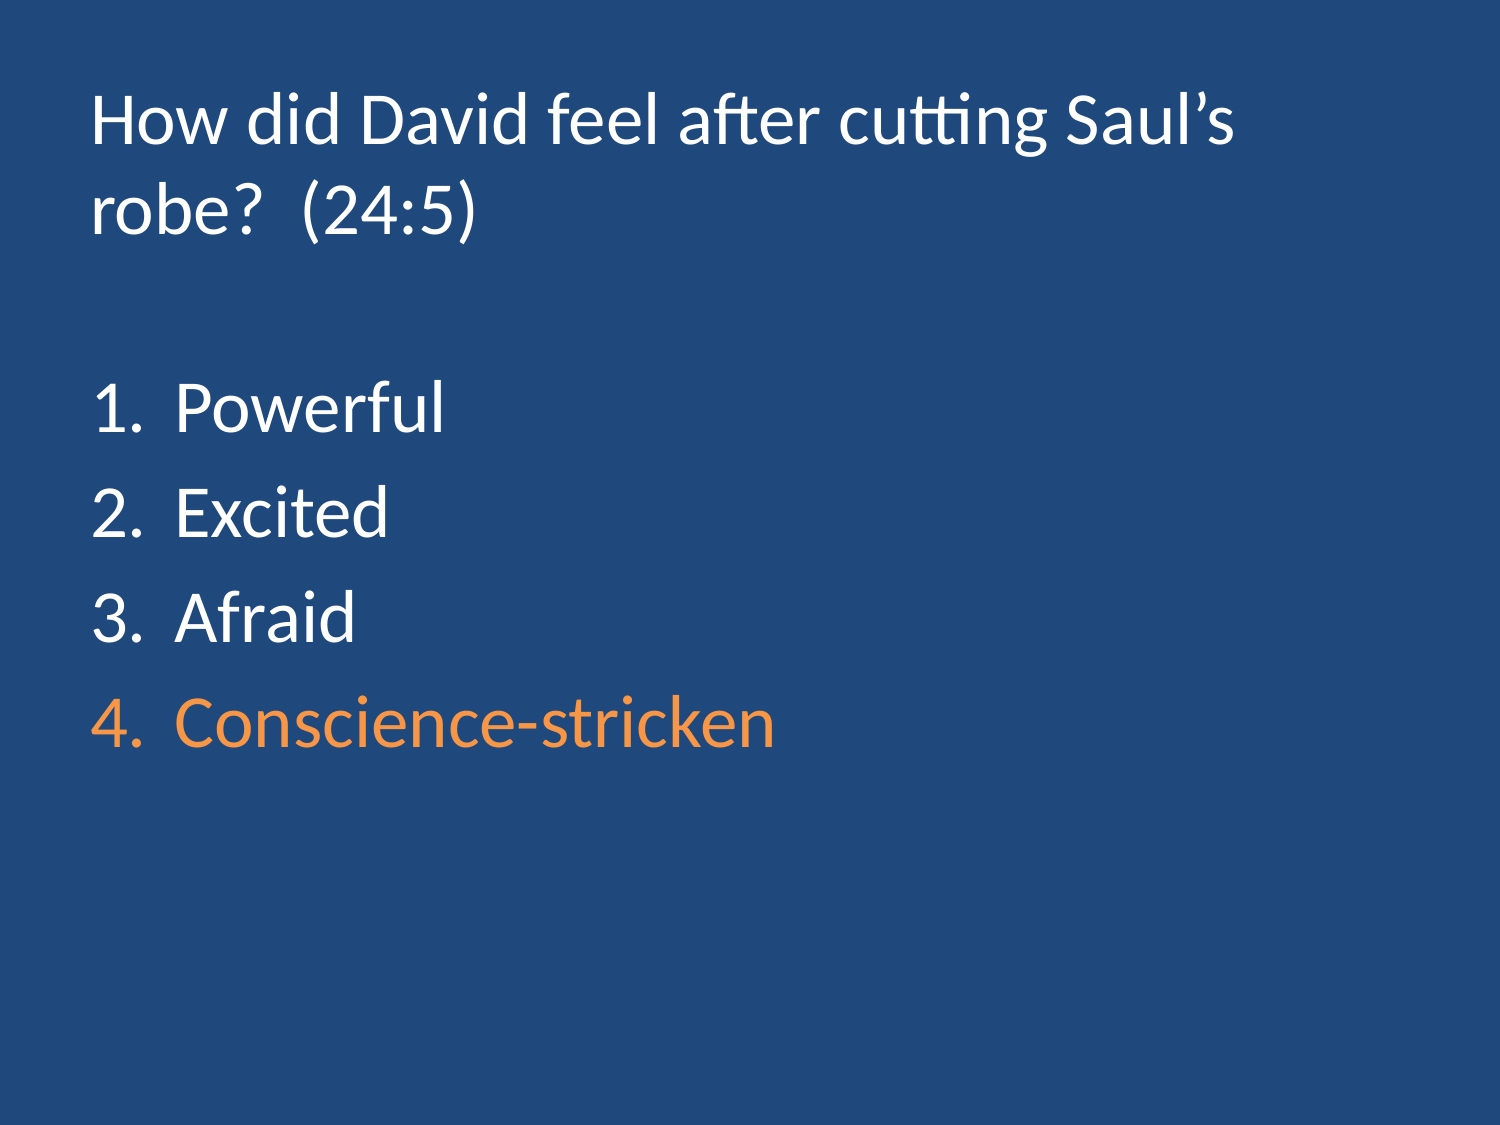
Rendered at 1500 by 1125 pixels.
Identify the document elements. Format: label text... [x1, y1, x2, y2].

title How did David feel after cutting Saul’s robe? (24:5) [75, 45, 1425, 275]
list Powerful Excited Afraid Conscience-stricken [75, 350, 1425, 1005]
